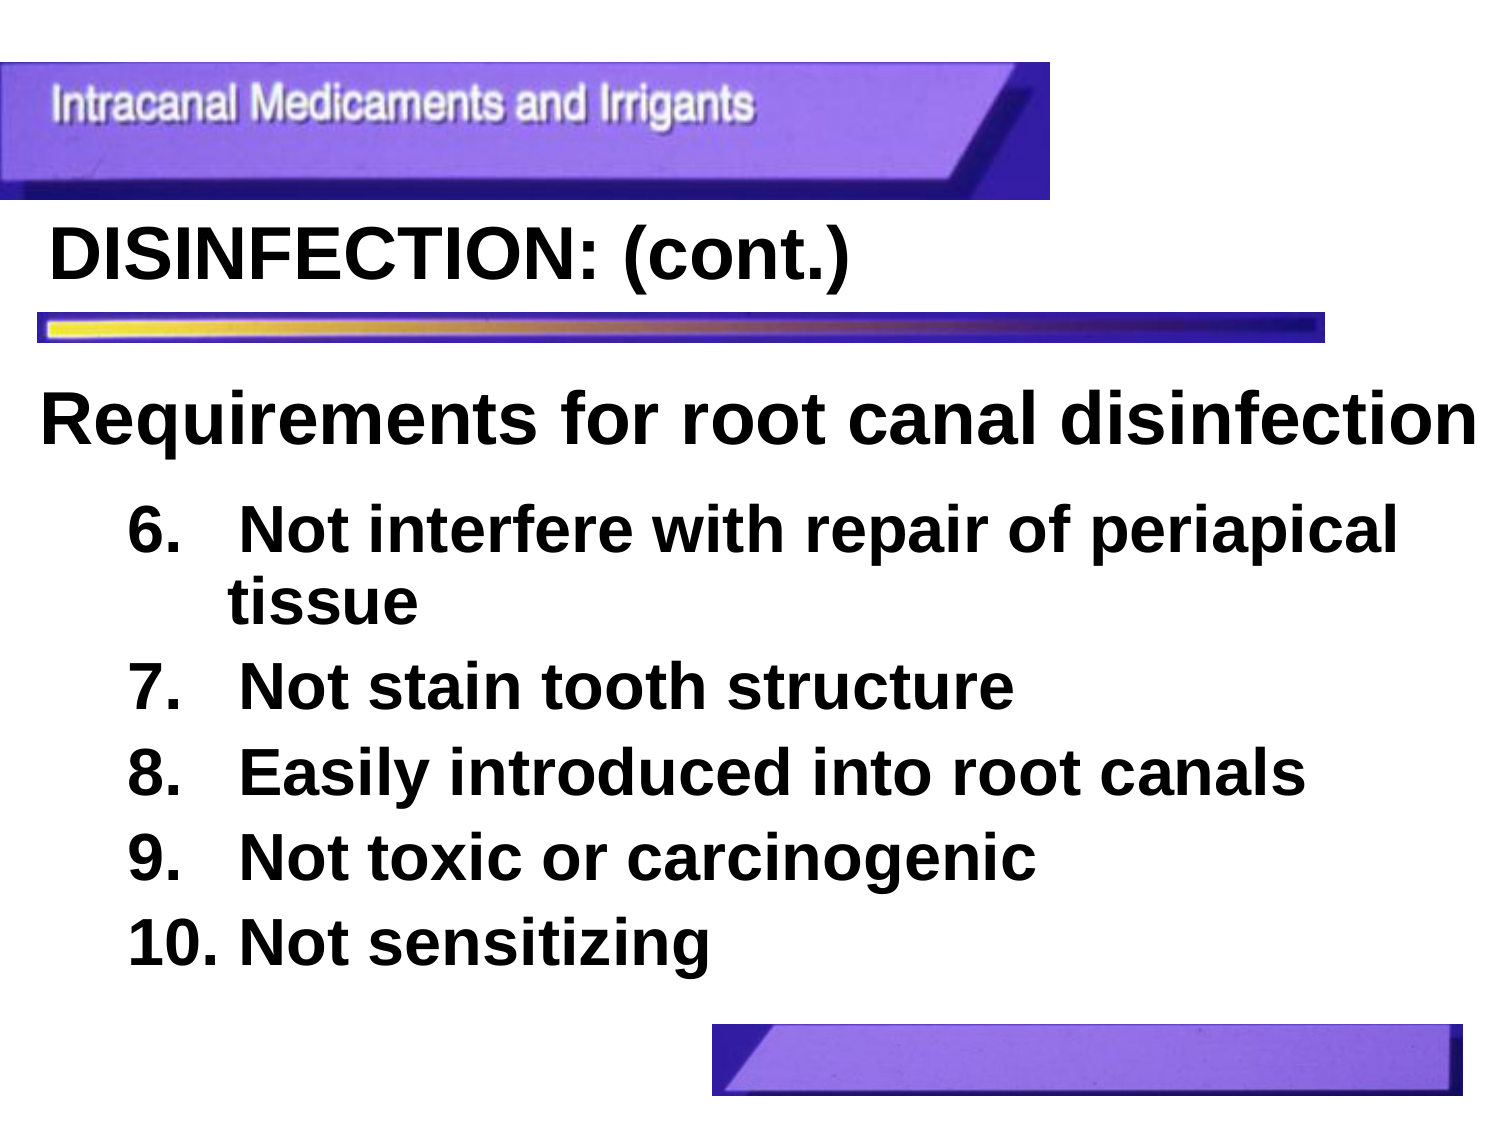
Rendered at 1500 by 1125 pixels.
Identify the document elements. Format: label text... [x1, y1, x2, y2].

title DISINFECTION: (cont.) [0, 208, 900, 325]
picture [712, 1024, 1463, 1096]
text_box Requirements for root canal disinfection [24, 362, 1500, 468]
picture [0, 62, 1051, 201]
list 6. Not interfere with repair of periapical tissue 7. Not stain tooth structure 8. Easily introduced into root canals 9. Not toxic or carcinogenic 10. Not sensitizing [112, 487, 1500, 1025]
picture [37, 312, 1326, 343]
